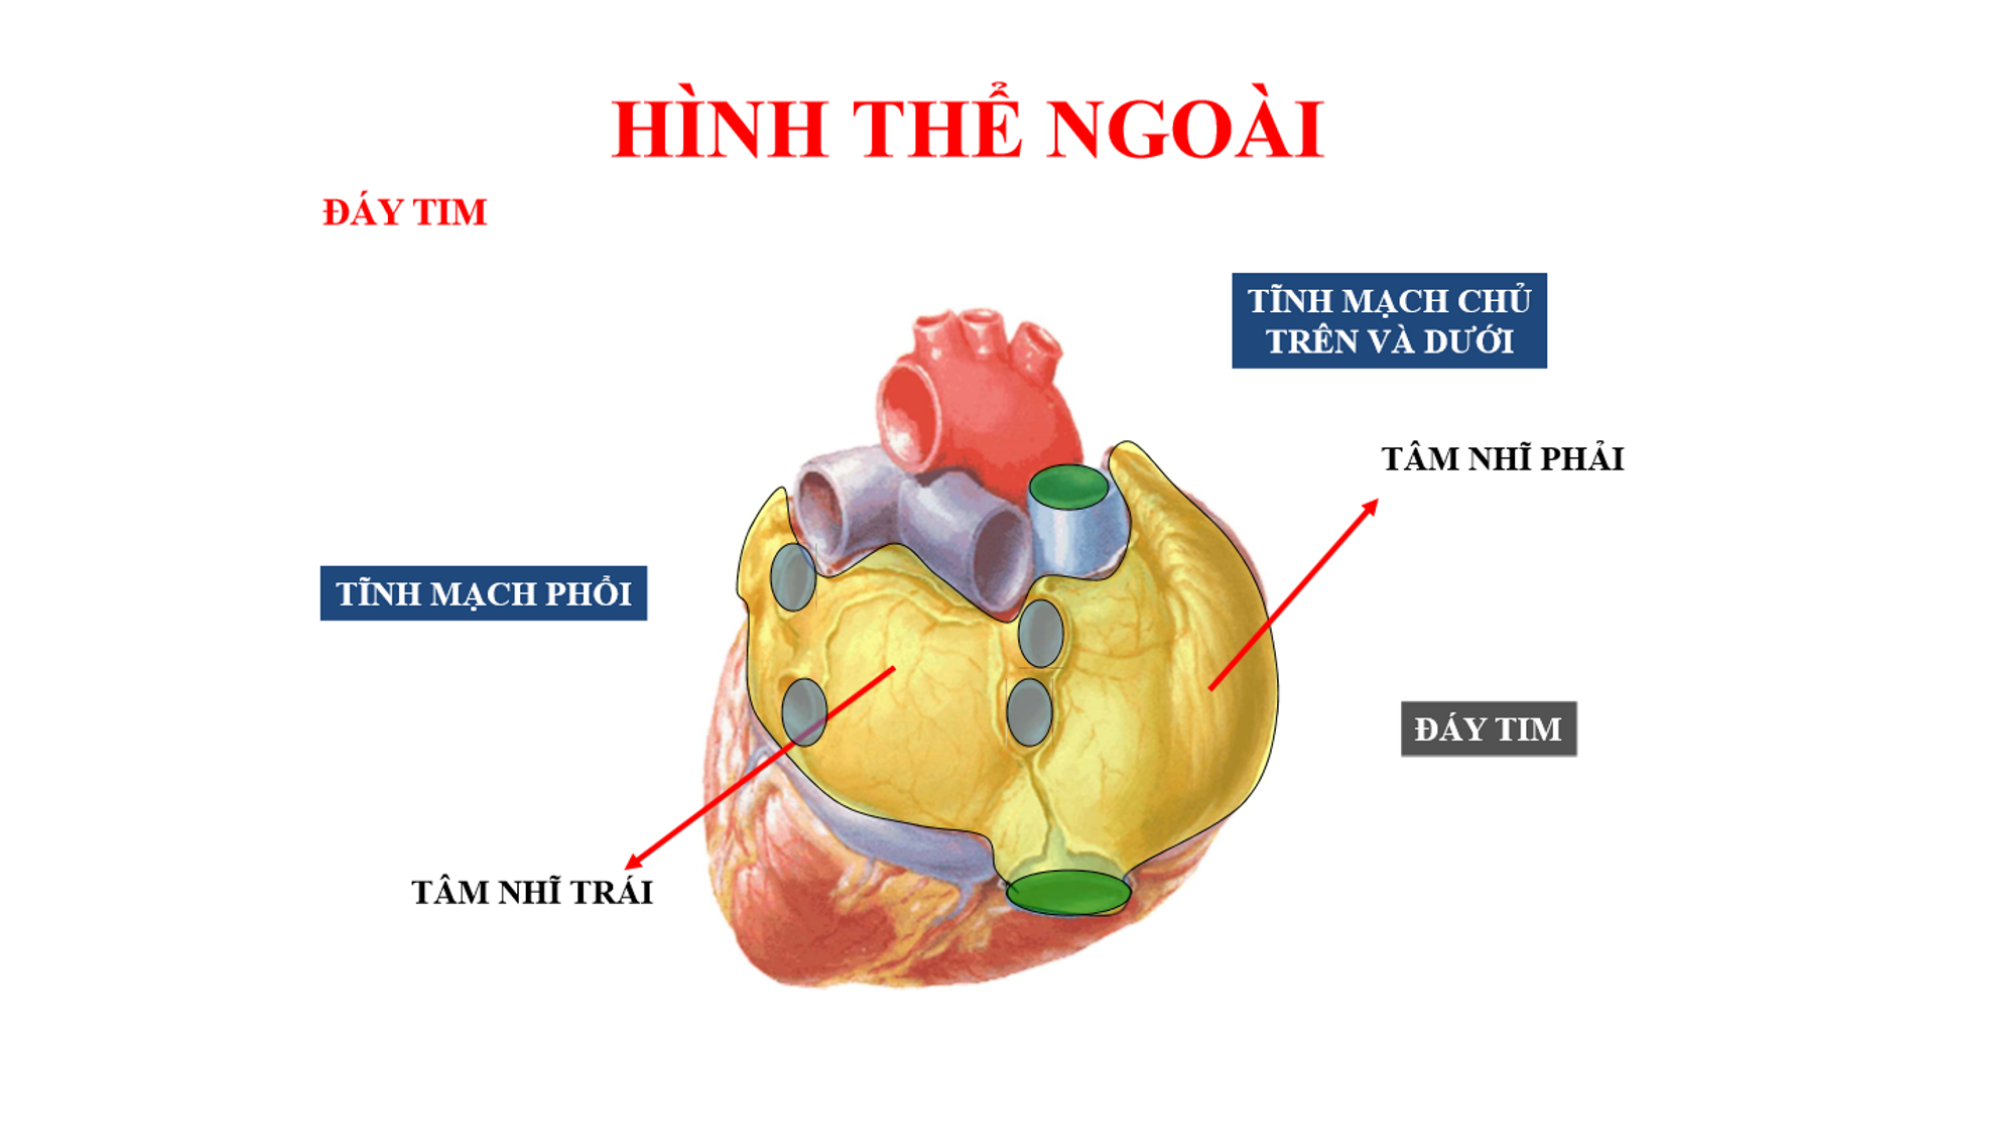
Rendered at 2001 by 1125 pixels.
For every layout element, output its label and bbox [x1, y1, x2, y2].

picture [262, 48, 1663, 1033]
